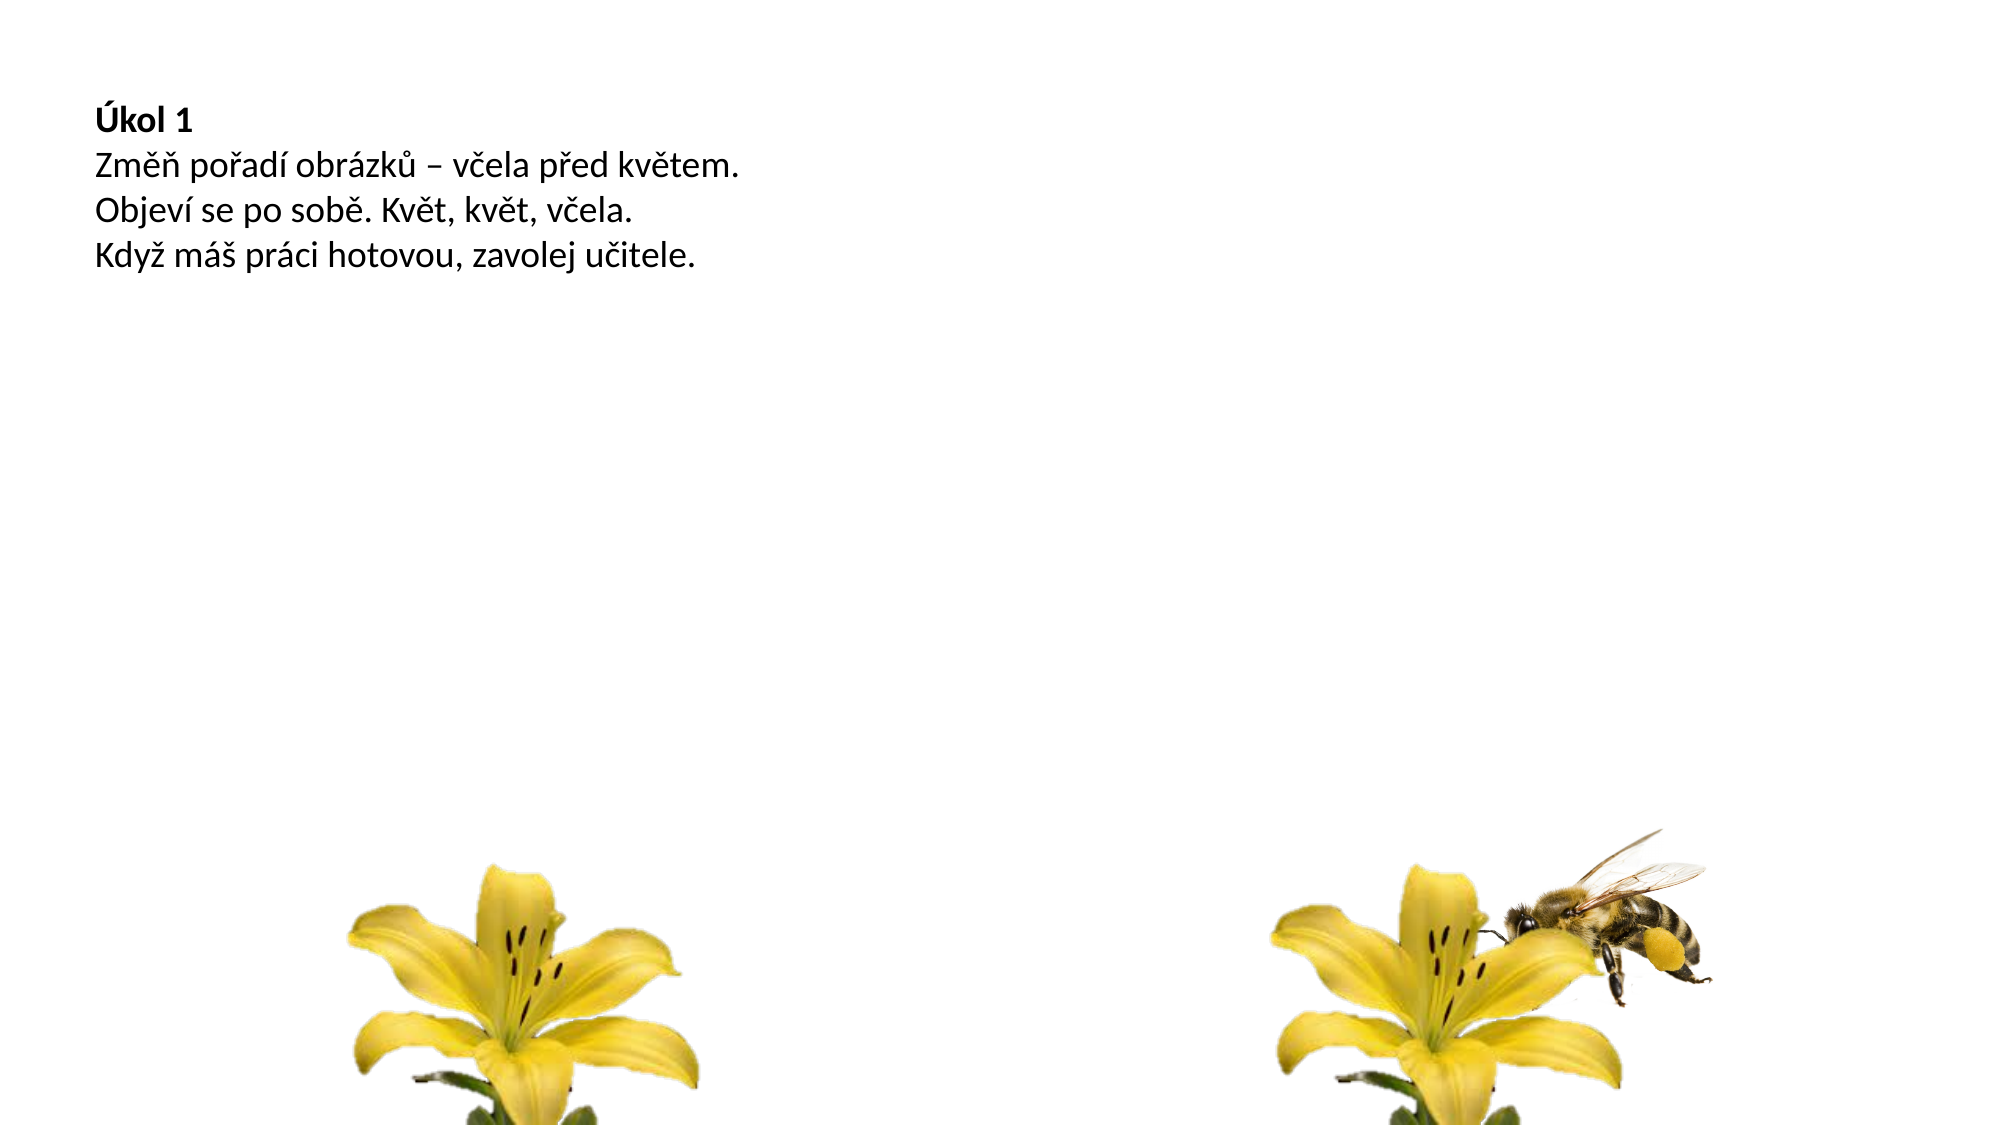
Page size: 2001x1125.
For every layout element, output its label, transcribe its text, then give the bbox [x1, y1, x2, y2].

text_box Úkol 1 Změň pořadí obrázků – včela před květem. Objeví se po sobě. Květ, květ, včela. Když máš práci hotovou, zavolej učitele. [80, 87, 812, 328]
picture [306, 838, 738, 1125]
picture [1229, 803, 1741, 1125]
